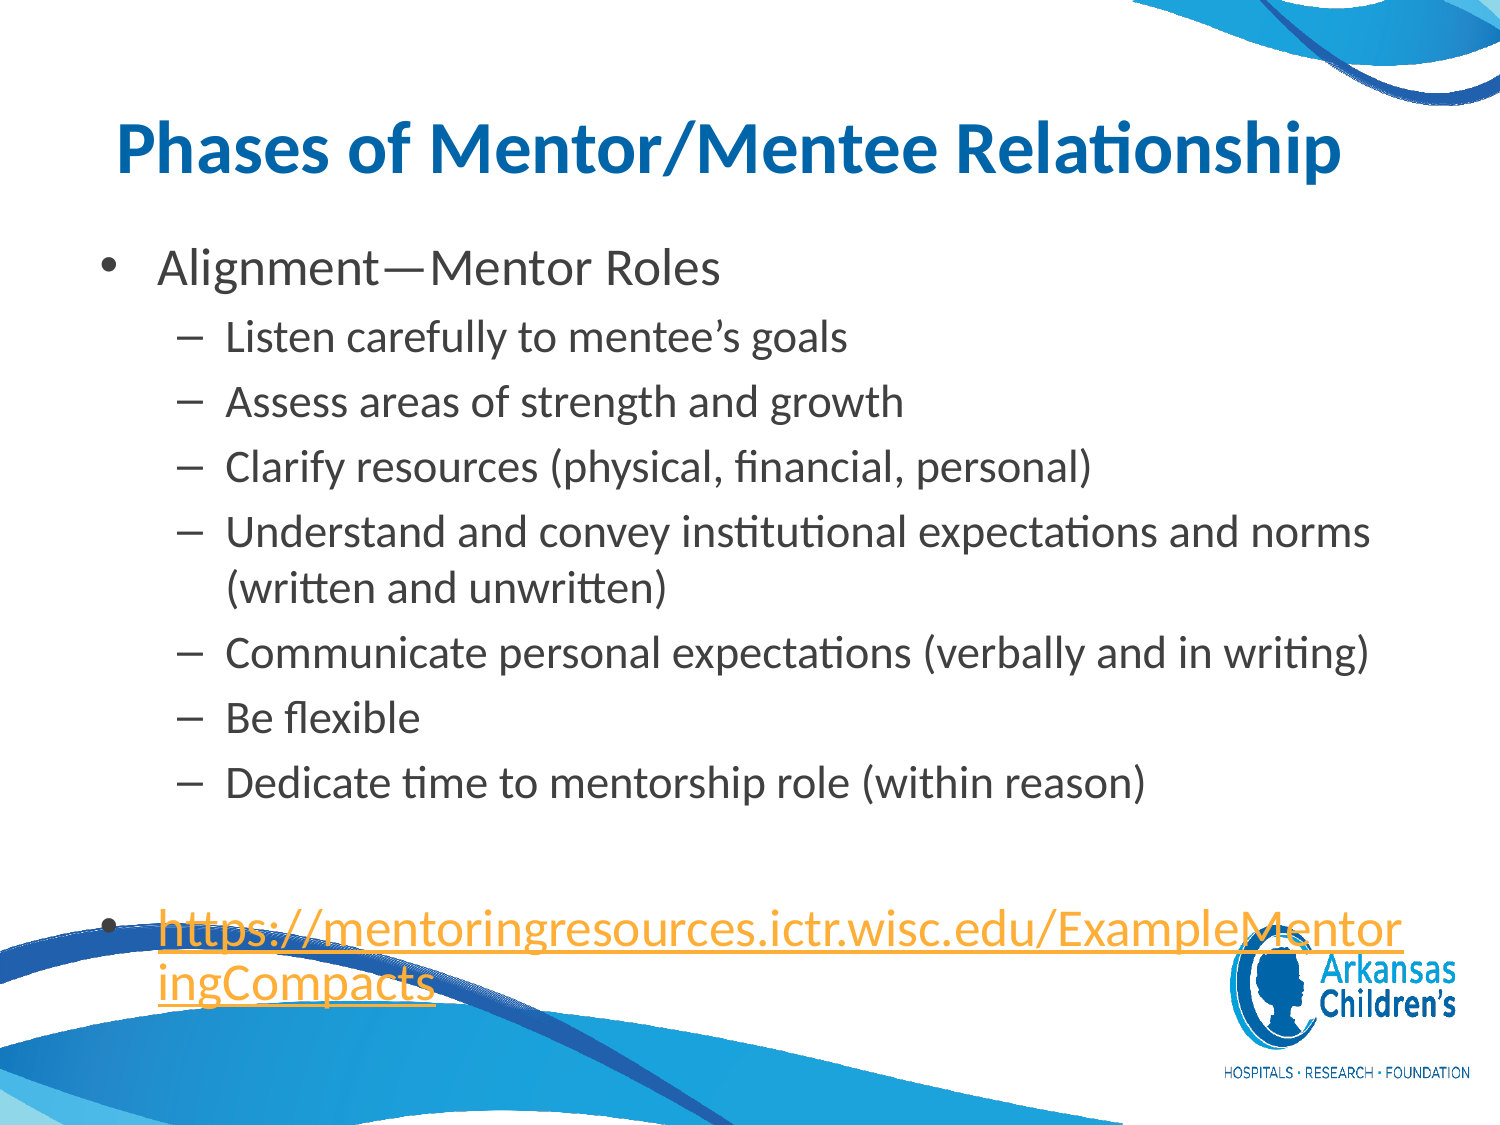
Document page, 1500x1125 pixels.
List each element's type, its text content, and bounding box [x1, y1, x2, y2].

picture [0, 923, 1123, 1125]
title Phases of Mentor/Mentee Relationship [87, 24, 1373, 224]
picture [1221, 920, 1472, 1082]
picture [1132, 0, 1500, 106]
list Alignment—Mentor Roles Listen carefully to mentee’s goals Assess areas of strength and growth Clarify resources (physical, financial, personal) Understand and convey institutional expectations and norms (written and unwritten) Communicate personal expectations (verbally and in writing) Be flexible Dedicate time to mentorship role (within reason) https://mentoringresources.ictr.wisc.edu/ExampleMentoringCompacts [84, 224, 1435, 968]
